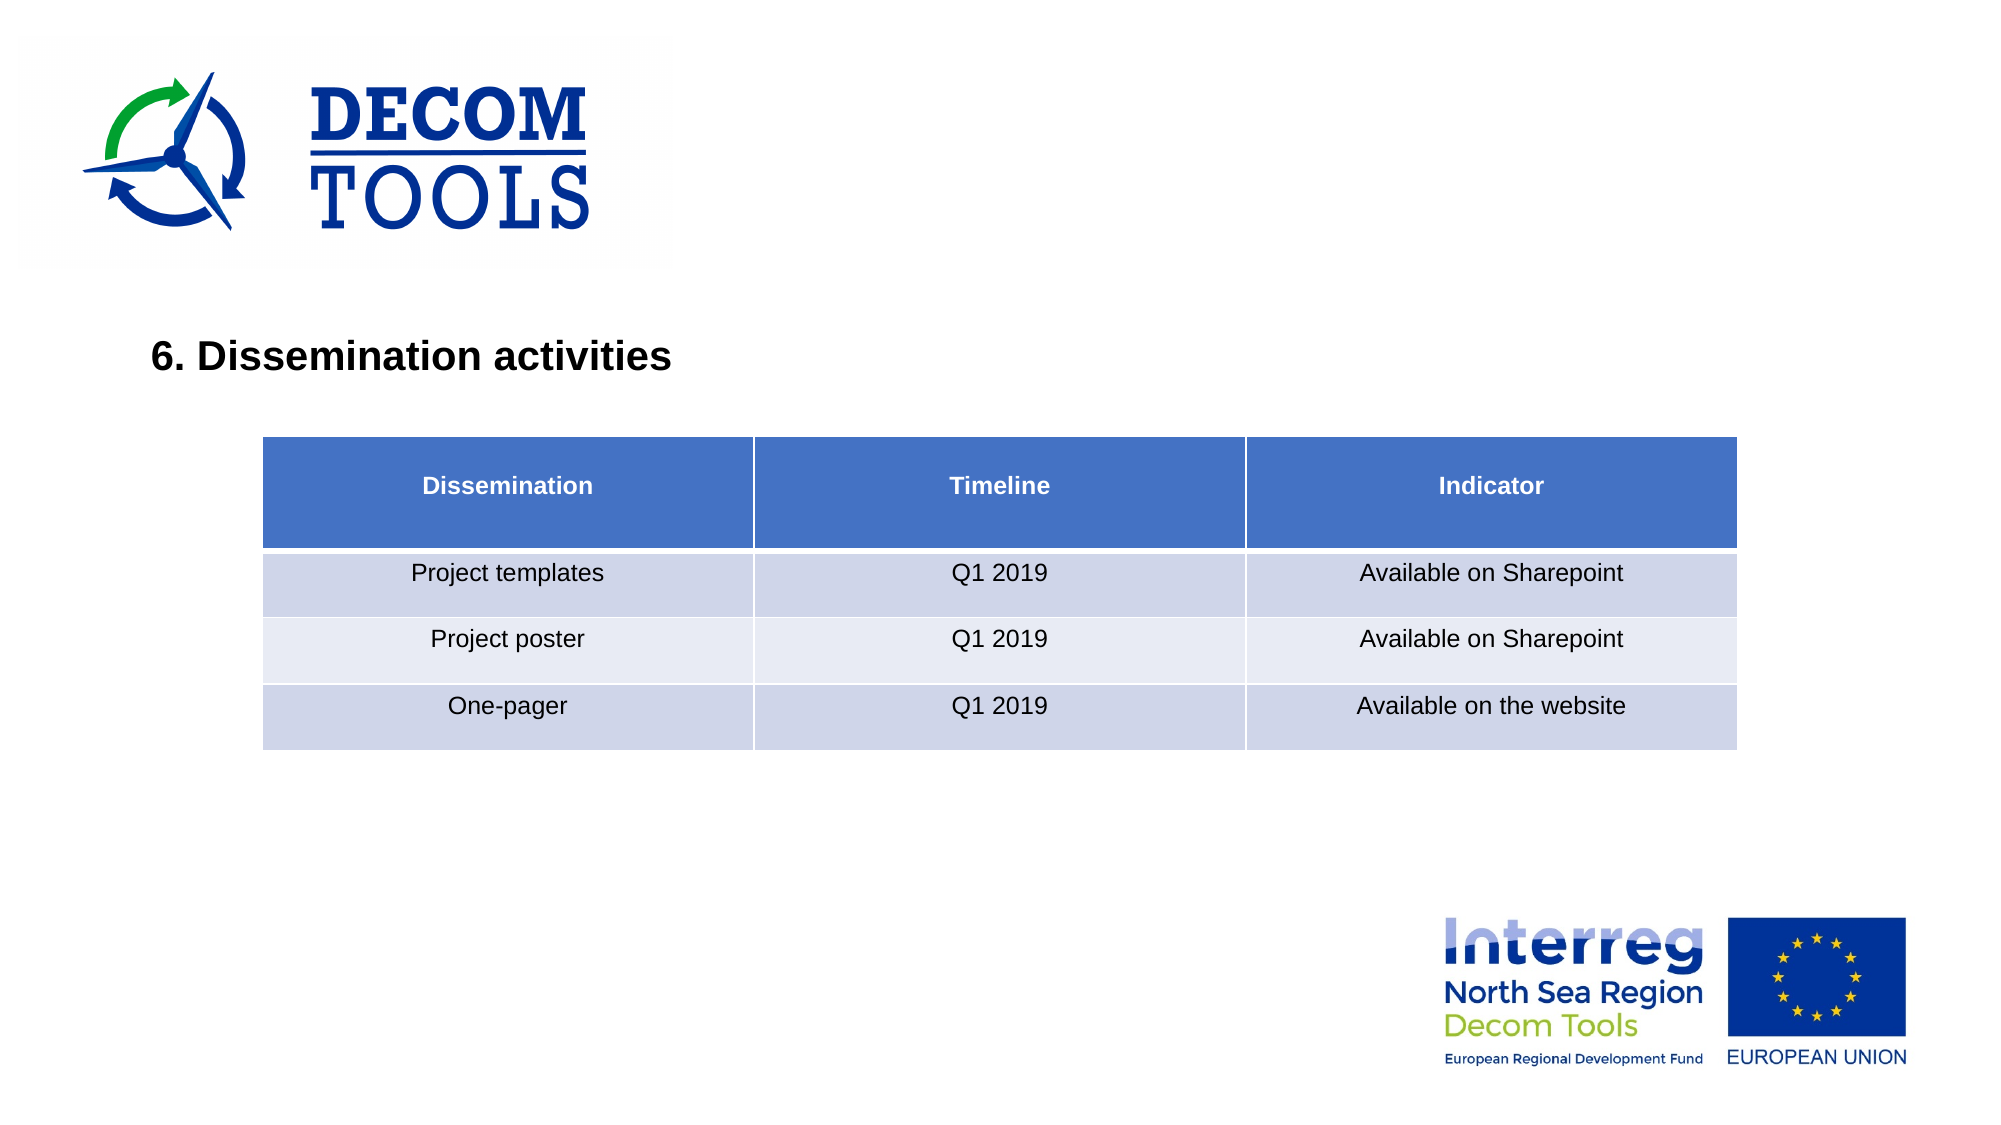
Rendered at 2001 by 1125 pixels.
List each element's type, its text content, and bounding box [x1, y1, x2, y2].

table_cell Q1 2019 [755, 554, 1245, 617]
table_cell Available on Sharepoint [1247, 618, 1737, 683]
picture [1411, 883, 1940, 1093]
table_header Timeline [755, 437, 1245, 548]
table_cell Project templates [263, 554, 753, 617]
table_header Indicator [1247, 437, 1737, 548]
table_cell Q1 2019 [755, 685, 1245, 750]
table_cell Project poster [263, 618, 753, 683]
table_cell Available on Sharepoint [1247, 554, 1737, 617]
list 6. Dissemination activities [136, 326, 1675, 393]
picture [18, 36, 673, 269]
table_header Dissemination [263, 437, 753, 548]
table_cell One-pager [263, 685, 753, 750]
table_cell Available on the website [1247, 685, 1737, 750]
table_cell Q1 2019 [755, 618, 1245, 683]
